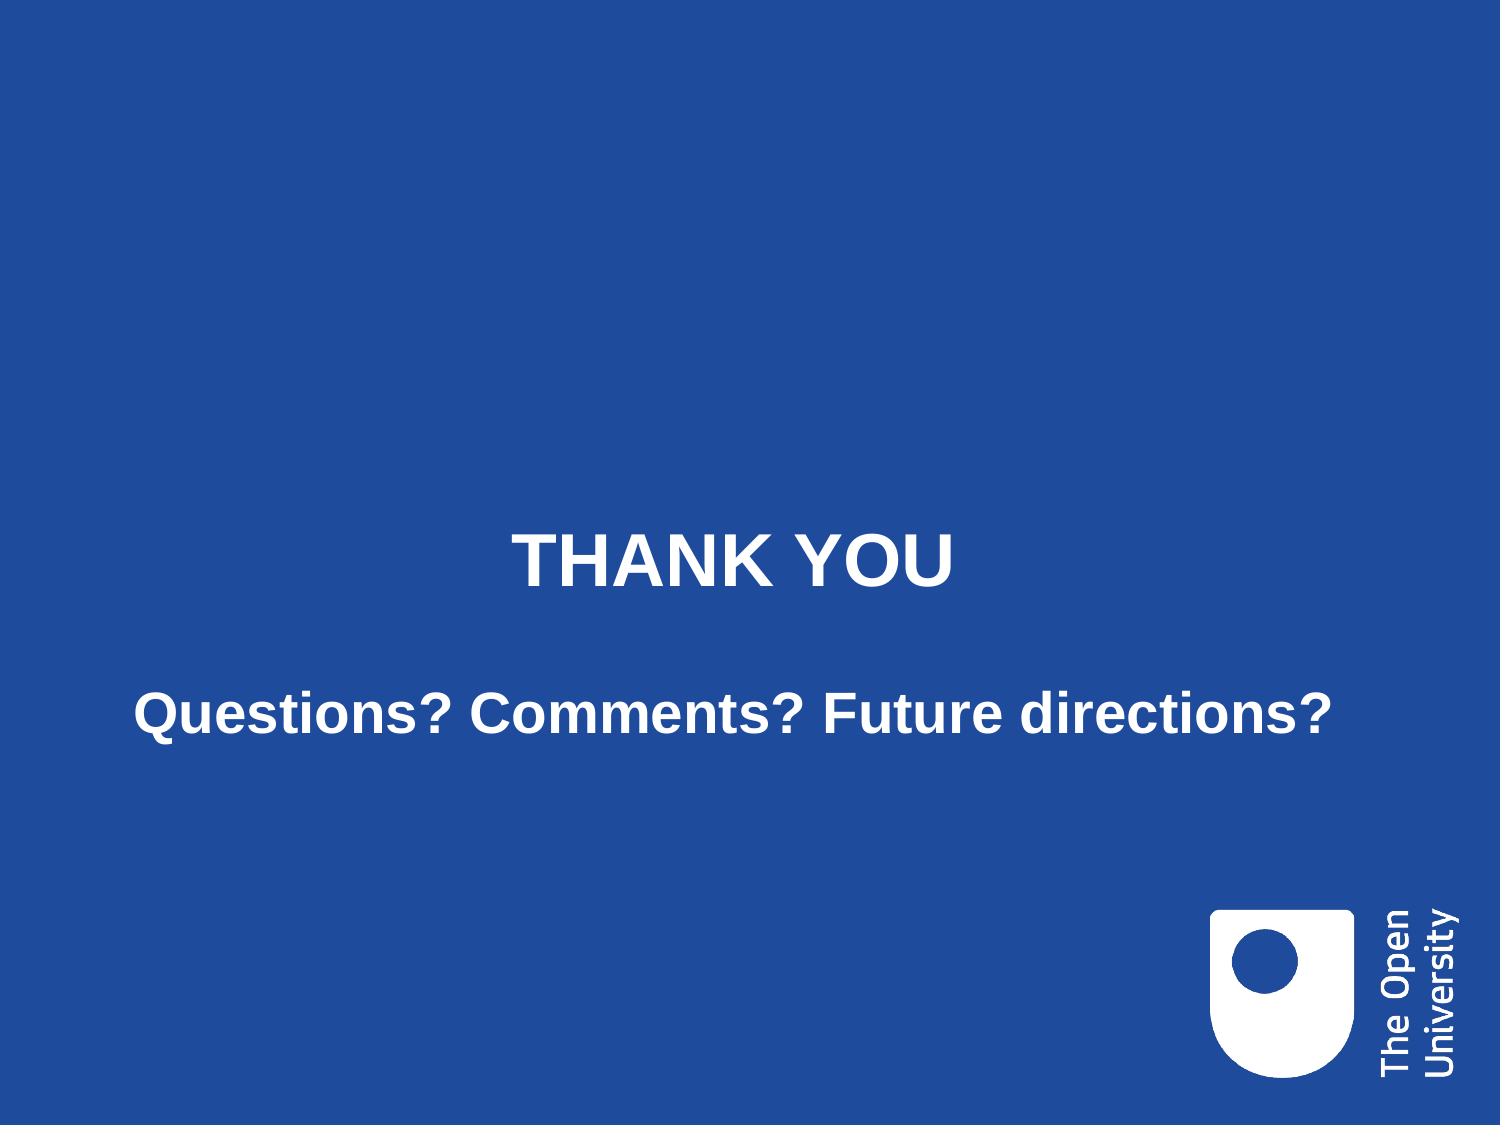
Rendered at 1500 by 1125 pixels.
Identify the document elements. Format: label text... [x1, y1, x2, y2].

title THANK YOU Questions? Comments? Future directions? [84, 521, 1384, 749]
picture [1210, 908, 1459, 1078]
